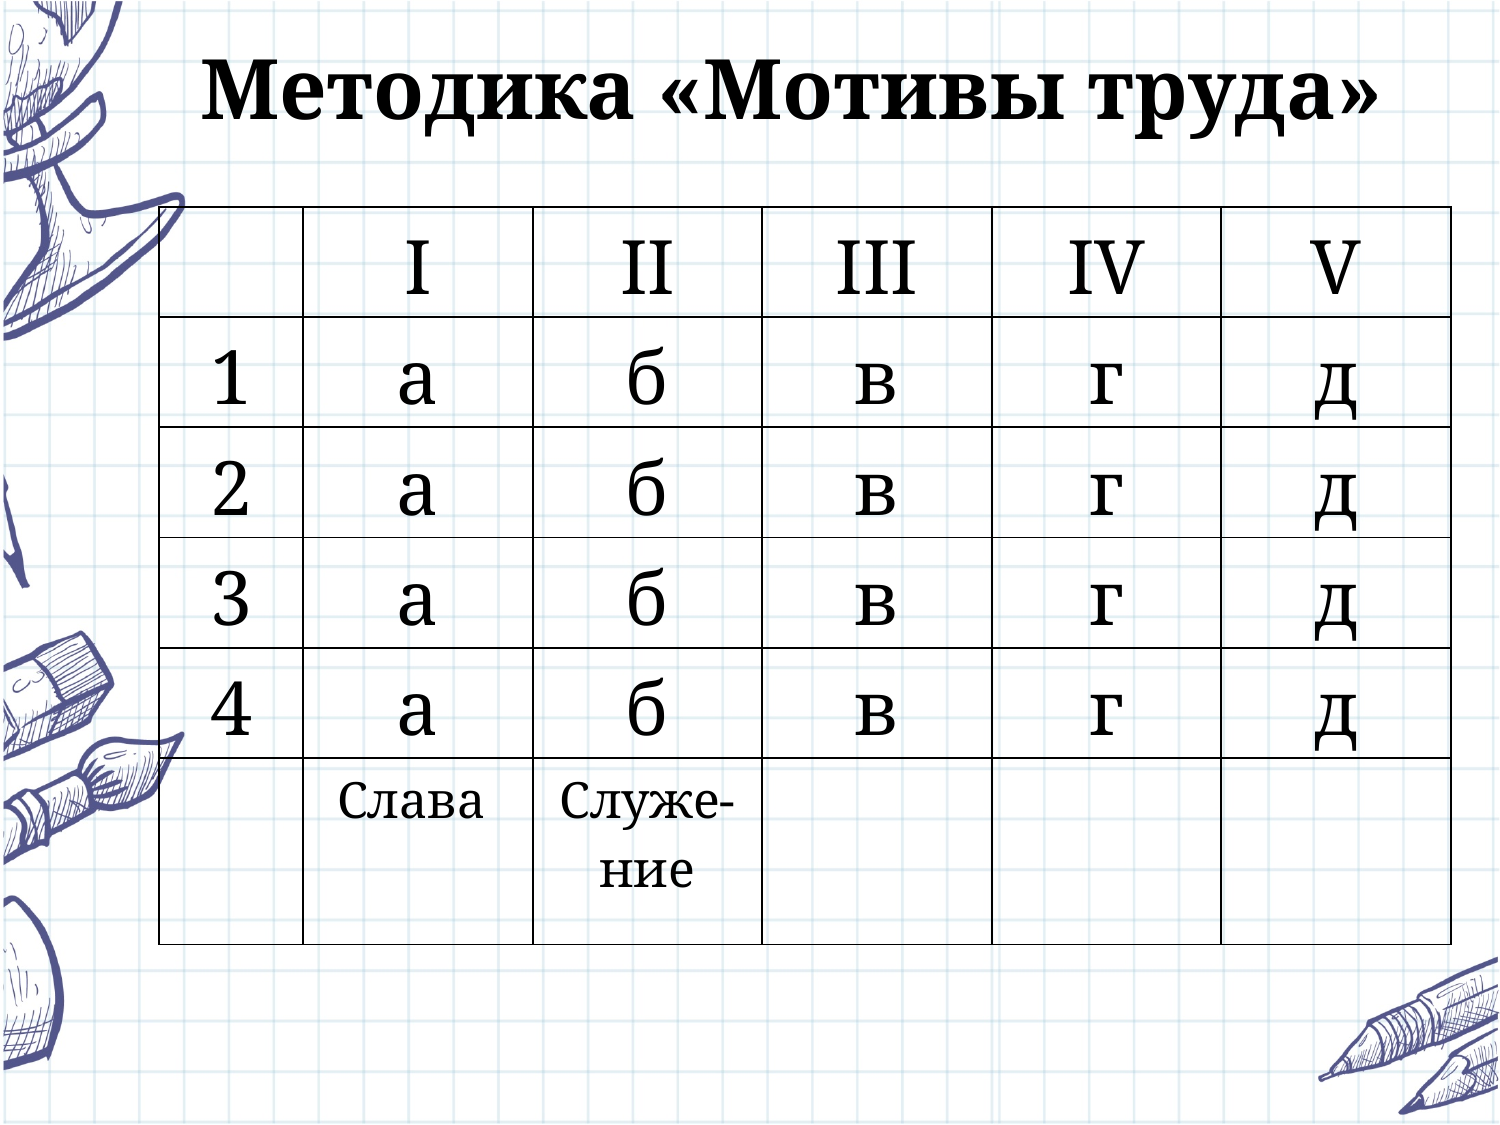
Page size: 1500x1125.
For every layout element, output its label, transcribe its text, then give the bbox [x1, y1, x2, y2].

table_header II [534, 208, 761, 316]
table_cell б [534, 649, 761, 757]
table_cell г [993, 538, 1220, 647]
table_cell [1222, 759, 1450, 944]
table_cell б [534, 538, 761, 647]
table_header IV [993, 208, 1220, 316]
table_header V [1222, 208, 1450, 316]
table_cell б [534, 318, 761, 426]
table_cell 1 [160, 318, 302, 426]
text_box Методика «Мотивы труда» [185, 28, 1420, 144]
table_cell г [993, 649, 1220, 757]
table_cell в [763, 649, 991, 757]
table_cell [763, 759, 991, 944]
table_cell б [534, 428, 761, 537]
picture [0, 0, 1500, 1125]
table_cell Служе-ние [534, 759, 761, 944]
table_cell а [304, 649, 532, 757]
table_cell а [304, 428, 532, 537]
table_cell а [304, 318, 532, 426]
table_cell д [1222, 538, 1450, 647]
table_header [160, 208, 302, 316]
table_header I [304, 208, 532, 316]
table_cell а [304, 538, 532, 647]
table_cell 2 [160, 428, 302, 537]
table_cell Слава [304, 759, 532, 944]
table_cell в [763, 538, 991, 647]
table_cell д [1222, 649, 1450, 757]
table_cell г [993, 428, 1220, 537]
table_cell в [763, 428, 991, 537]
table_cell [993, 759, 1220, 944]
table_cell г [993, 318, 1220, 426]
table_cell [160, 759, 302, 944]
text_box [10, 0, 61, 28]
table_header III [763, 208, 991, 316]
table_cell 4 [160, 649, 302, 757]
table_cell д [1222, 428, 1450, 537]
table_cell в [763, 318, 991, 426]
table_cell д [1222, 318, 1450, 426]
table_cell 3 [160, 538, 302, 647]
